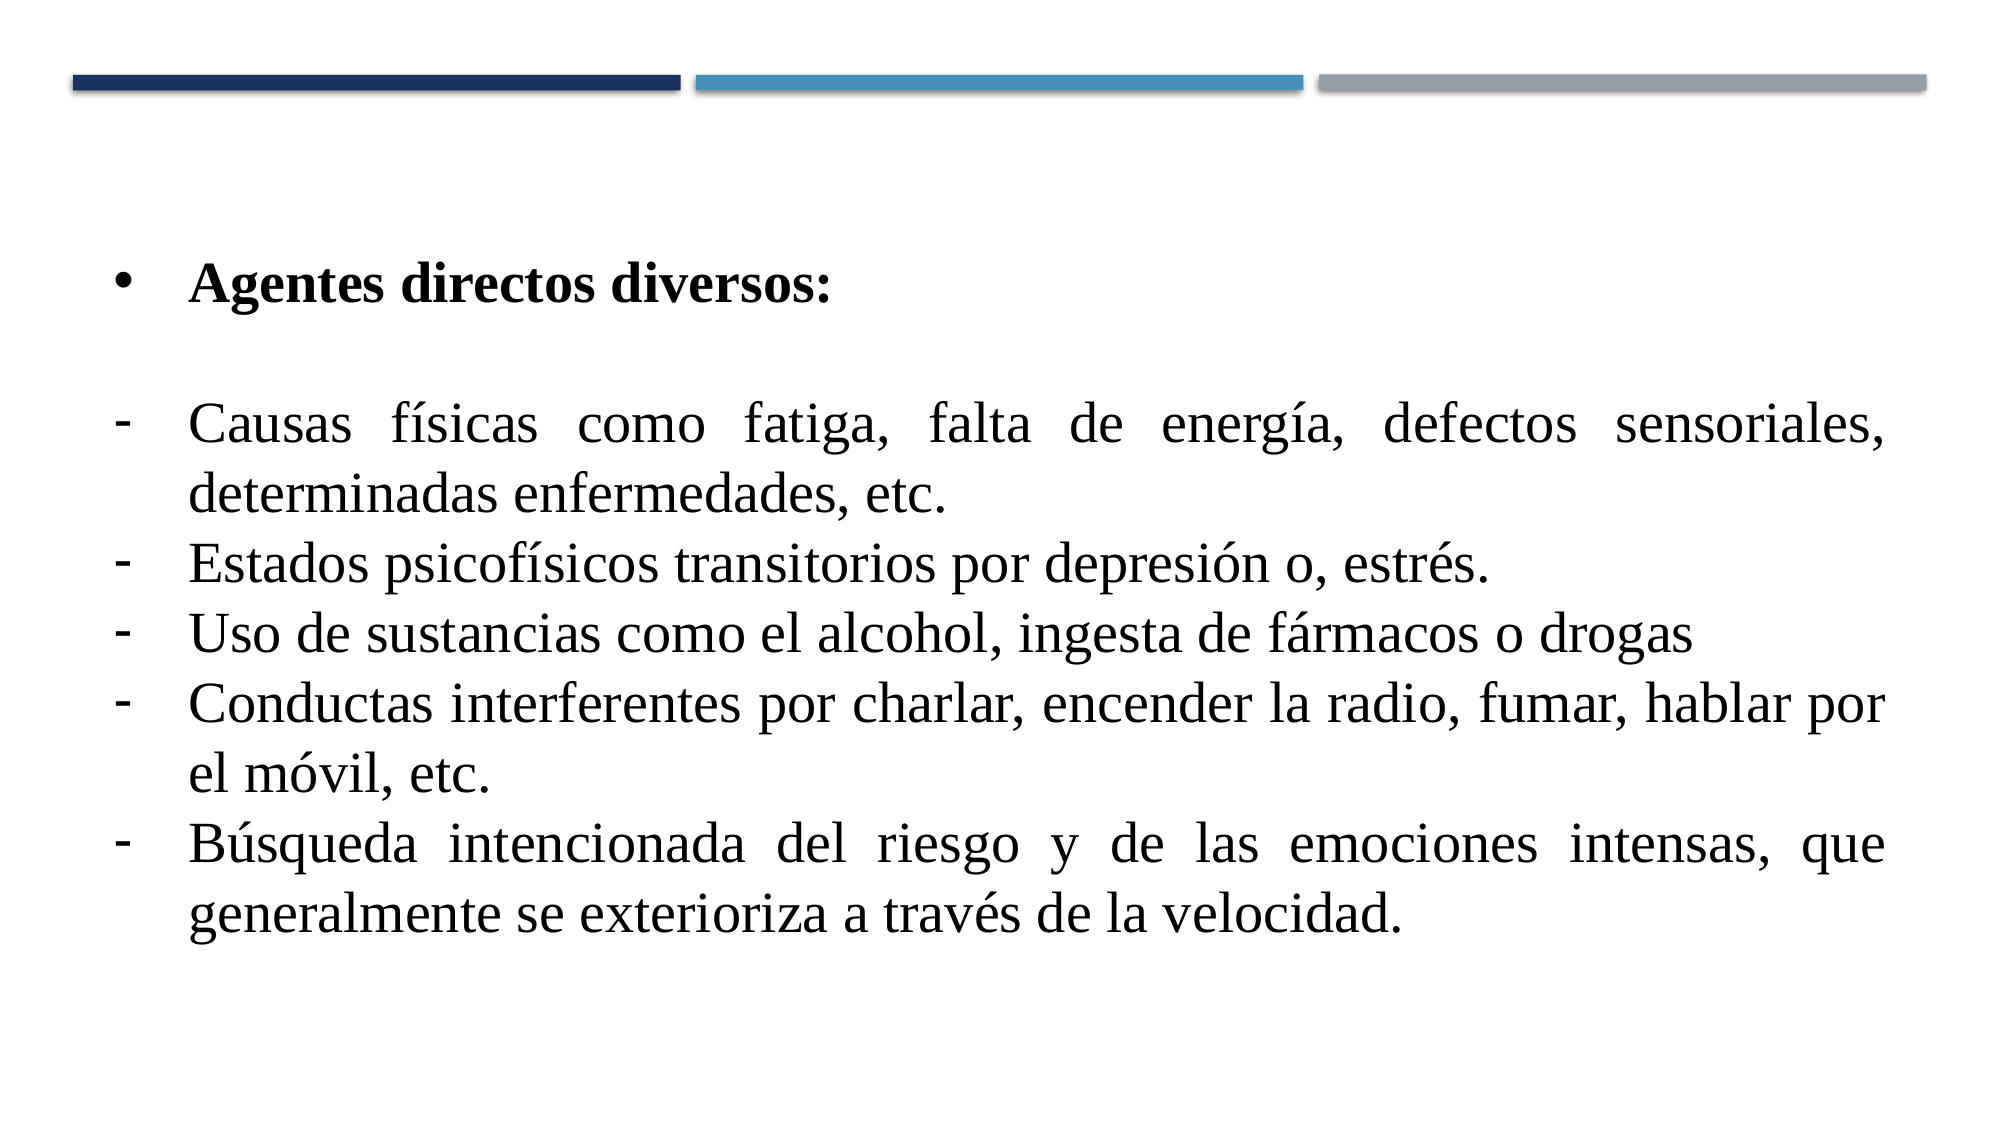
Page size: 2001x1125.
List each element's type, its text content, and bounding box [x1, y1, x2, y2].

text_box Agentes directos diversos: Causas físicas como fatiga, falta de energía, defectos sensoriales, determinadas enfermedades, etc. Estados psicofísicos transitorios por depresión o, estrés. Uso de sustancias como el alcohol, ingesta de fármacos o drogas Conductas interferentes por charlar, encender la radio, fumar, hablar por el móvil, etc. Búsqueda intencionada del riesgo y de las emociones intensas, que generalmente se exterioriza a través de la velocidad. [98, 236, 1902, 952]
